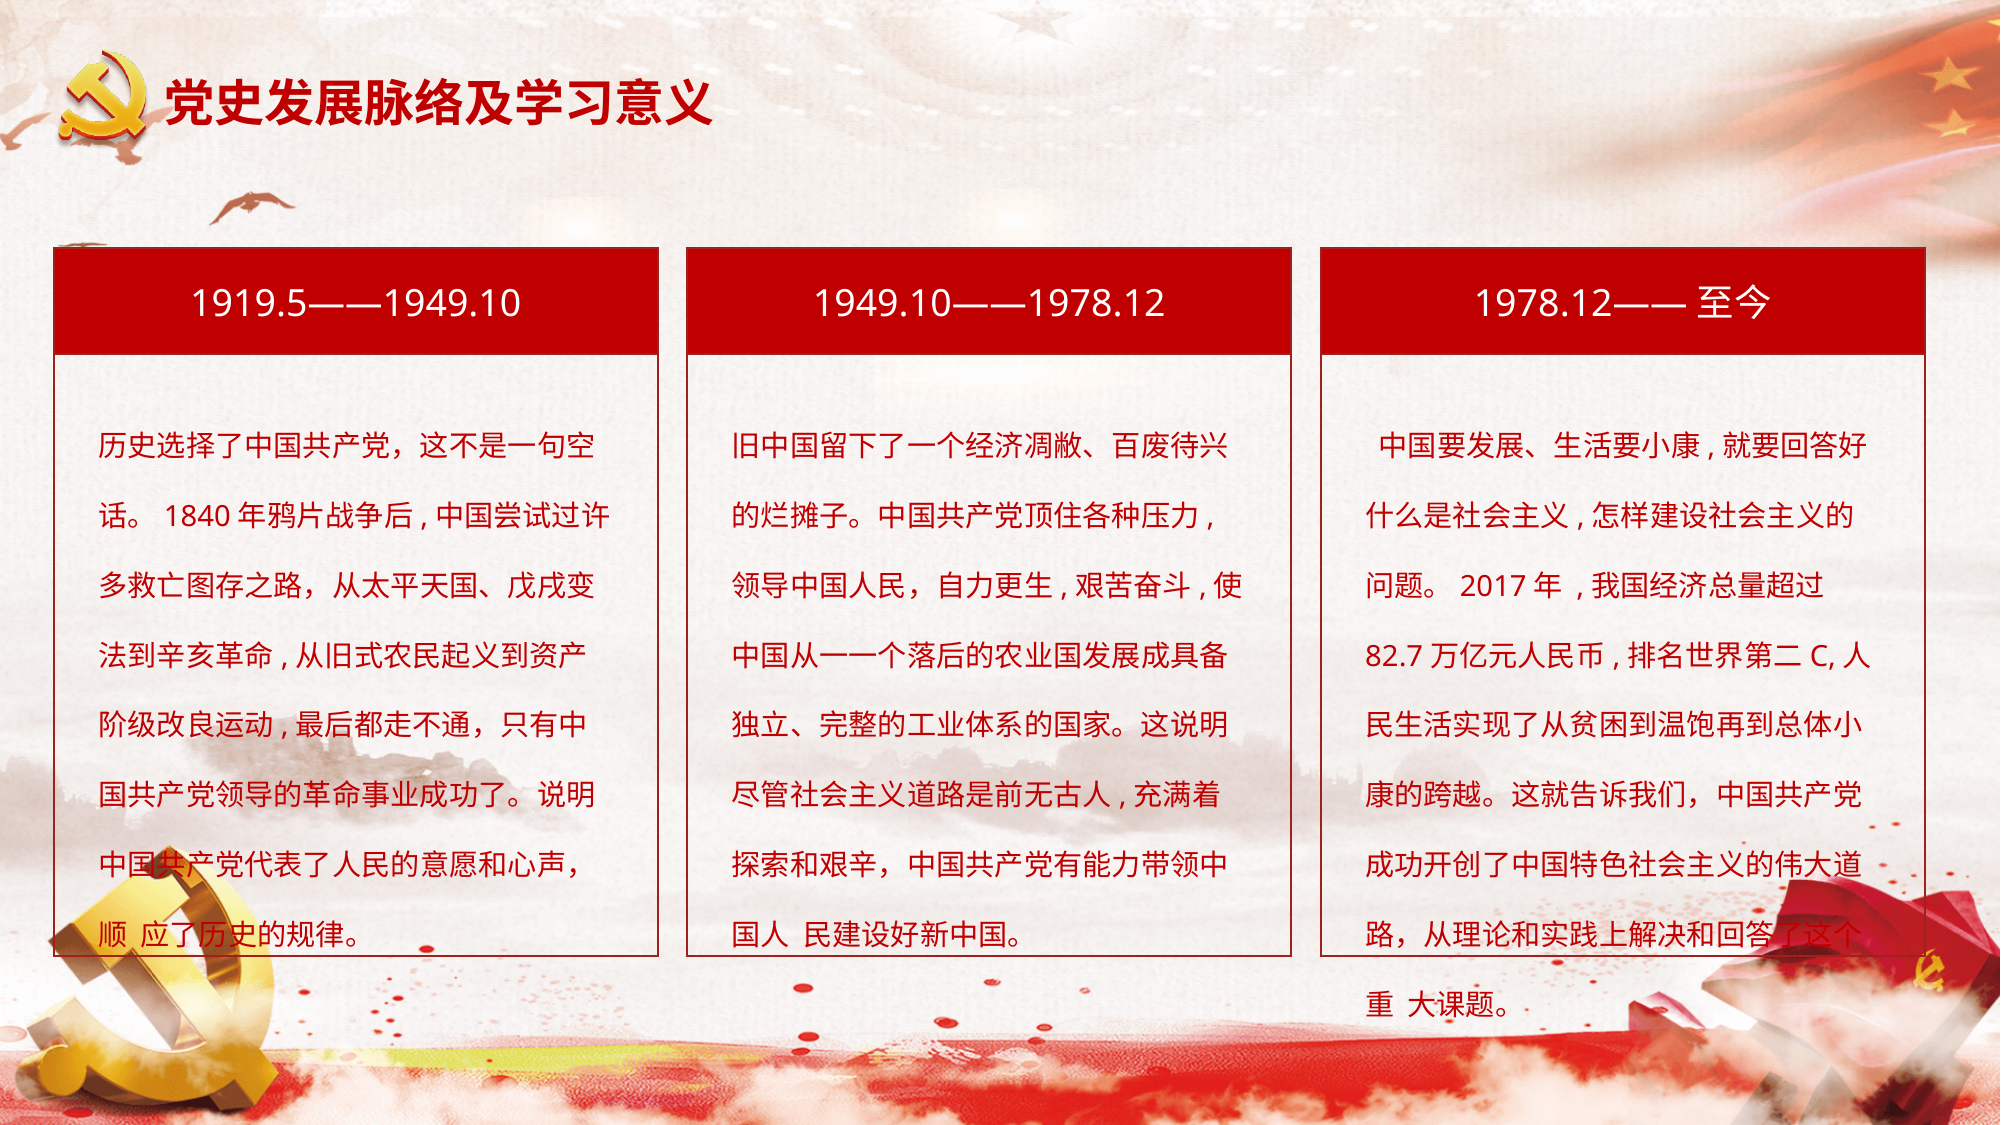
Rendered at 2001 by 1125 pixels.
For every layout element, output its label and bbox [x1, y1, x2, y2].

text_box [54, 50, 817, 150]
text_box [687, 248, 1292, 966]
text_box [54, 248, 658, 957]
picture [0, 0, 2000, 1125]
text_box [1320, 248, 1925, 966]
